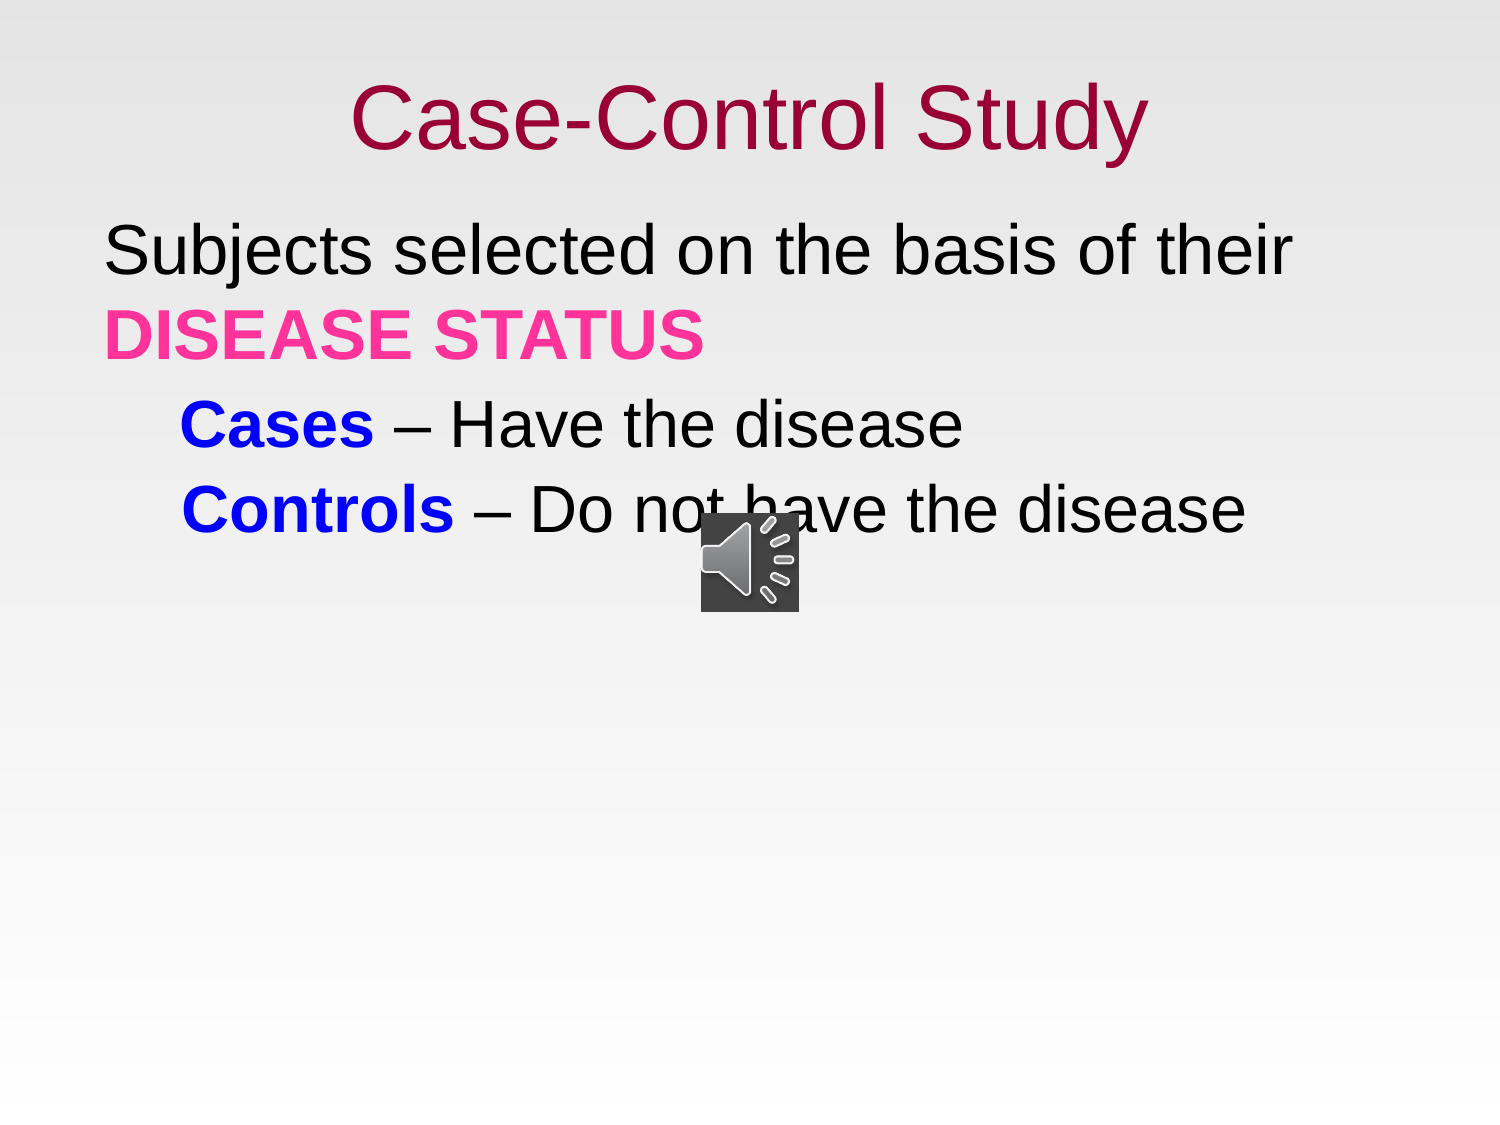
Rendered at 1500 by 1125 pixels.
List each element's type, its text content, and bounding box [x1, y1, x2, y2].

text_box Case-Control Study [112, 19, 1388, 207]
picture [699, 512, 801, 613]
text_box Cases – Have the disease [165, 373, 997, 468]
text_box Controls – Do not have the disease [166, 458, 1407, 633]
text_box Subjects selected on the basis of their DISEASE STATUS [88, 196, 1353, 381]
